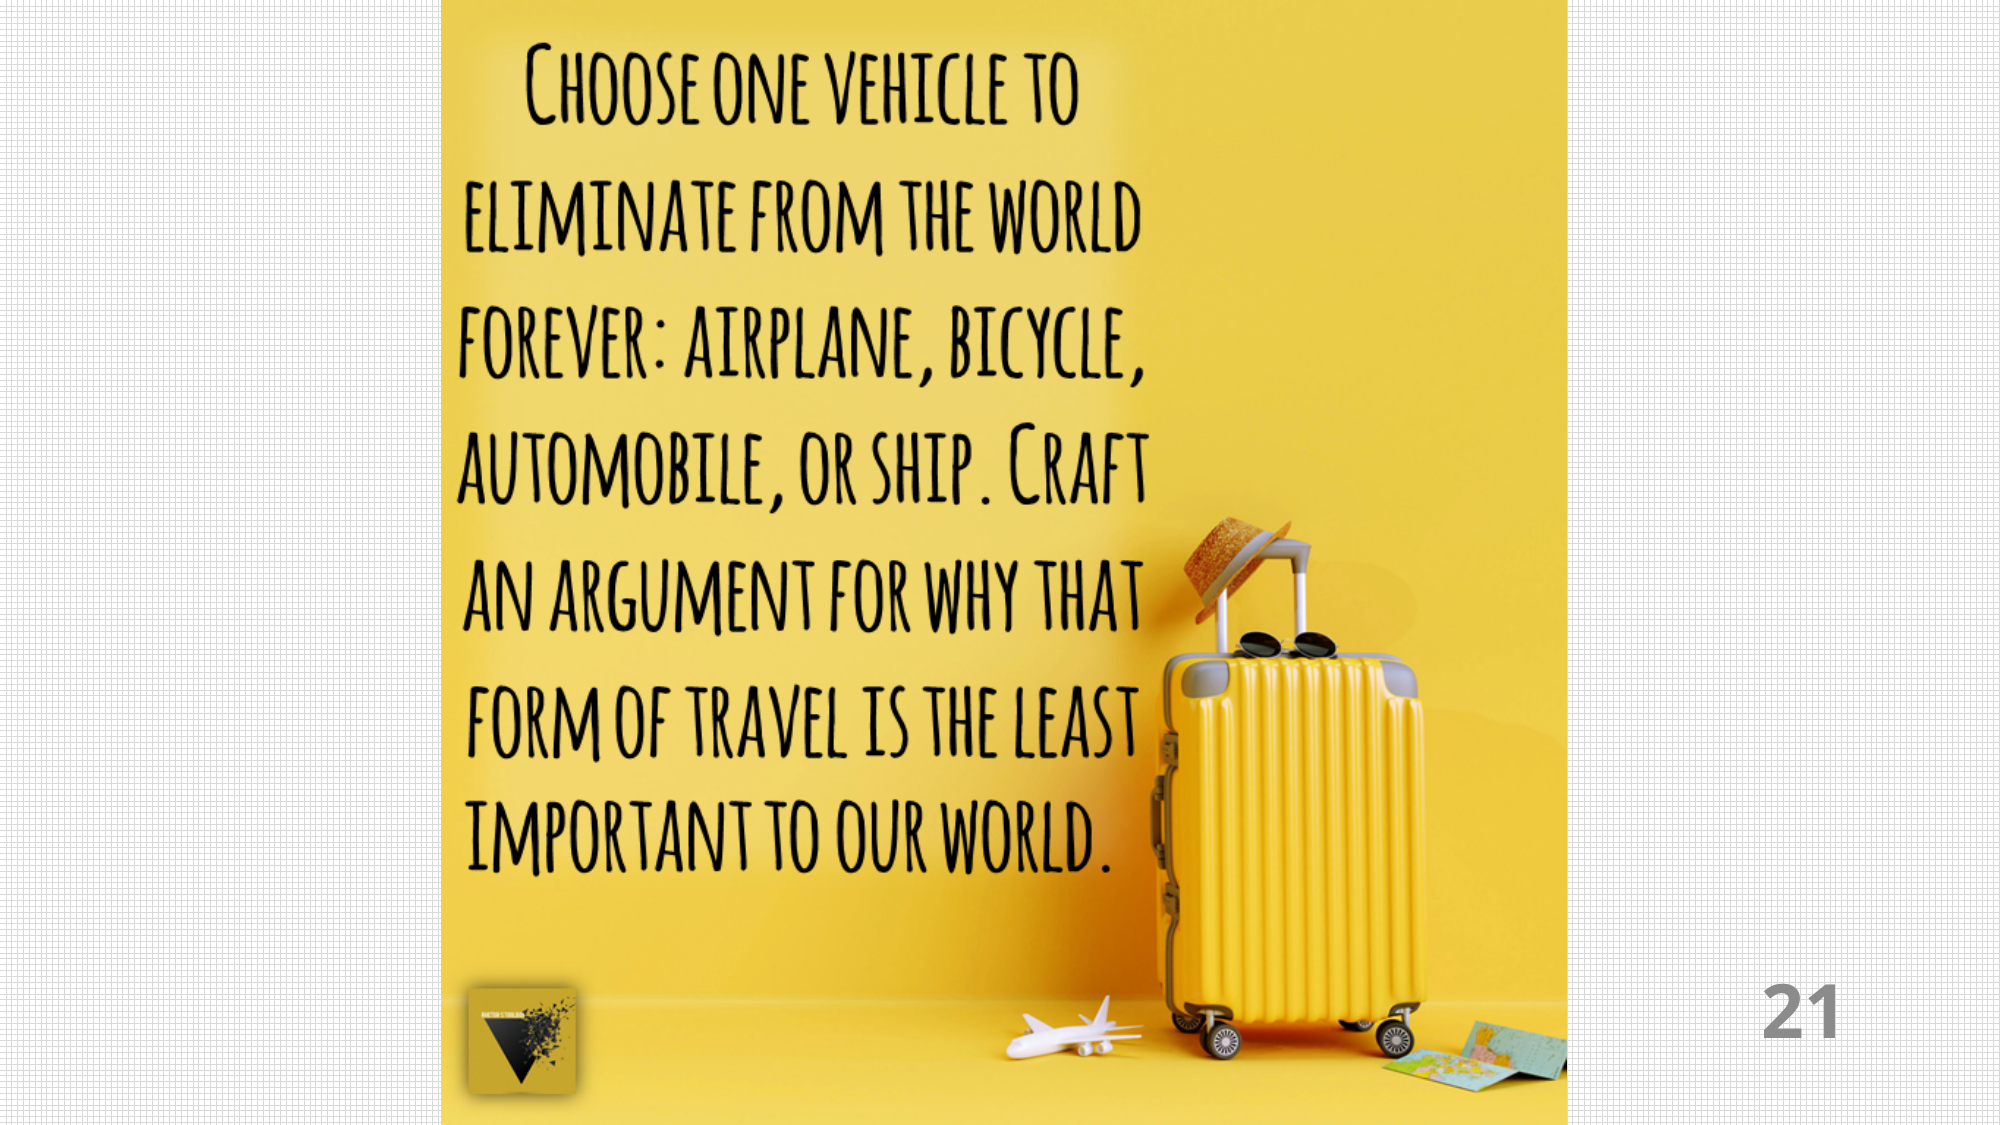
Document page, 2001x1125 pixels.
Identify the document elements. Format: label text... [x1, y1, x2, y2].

slide_number 21 [1725, 927, 1863, 1103]
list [441, 0, 1567, 1125]
